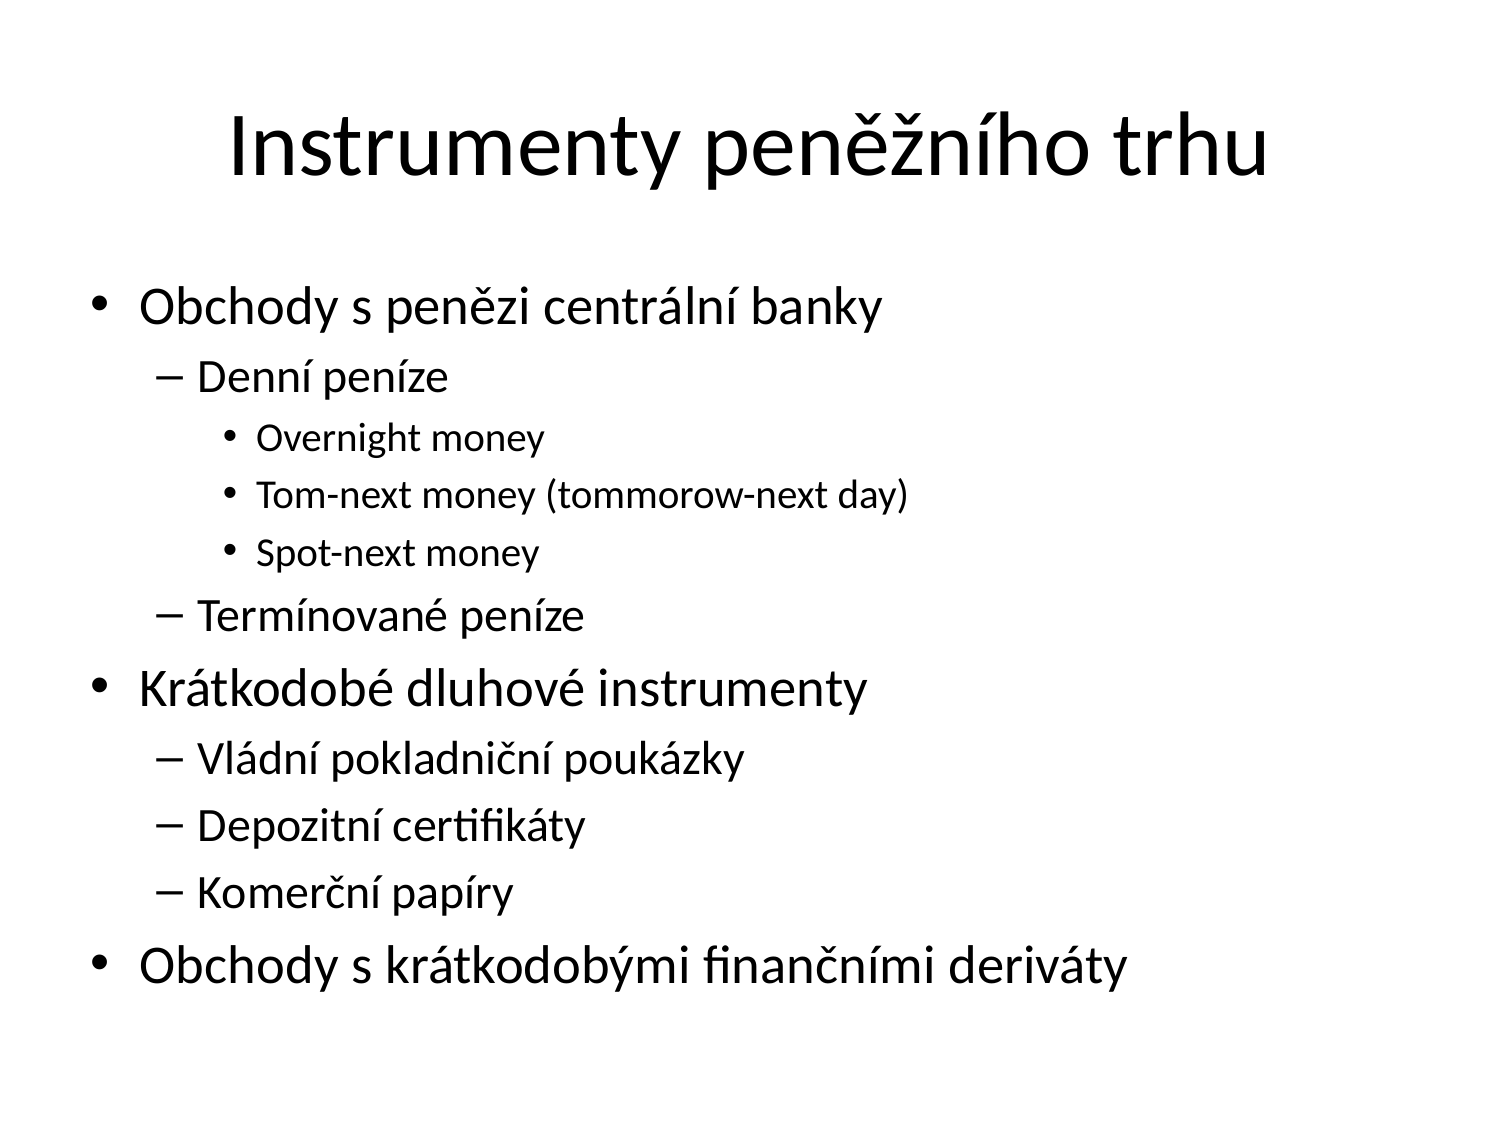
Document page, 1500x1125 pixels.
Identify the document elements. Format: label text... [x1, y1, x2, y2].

title Instrumenty peněžního trhu [75, 45, 1425, 233]
list Obchody s penězi centrální banky Denní peníze Overnight money Tom-next money (tommorow-next day) Spot-next money Termínované peníze Krátkodobé dluhové instrumenty Vládní pokladniční poukázky Depozitní certifikáty Komerční papíry Obchody s krátkodobými finančními deriváty [75, 262, 1425, 1005]
